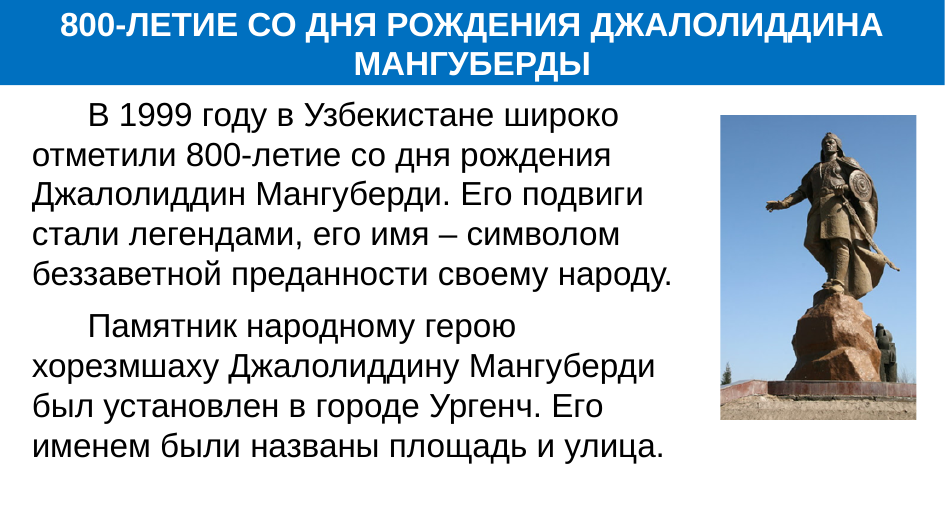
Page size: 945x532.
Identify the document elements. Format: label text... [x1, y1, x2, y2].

title 800-ЛЕТИЕ СО ДНЯ РОЖДЕНИЯ ДЖАЛОЛИДДИНА МАНГУБЕРДЫ [0, 0, 945, 86]
picture [720, 115, 917, 420]
list В 1999 году в Узбекистане широко отметили 800-летие со дня рождения Джалолиддин Мангуберди. Его подвиги стали легендами, его имя – символом беззаветной преданности своему народу. Памятник народному герою хорезмшаху Джалолиддину Мангуберди был установлен в городе Ургенч. Его именем были названы площадь и улица. [23, 88, 697, 491]
